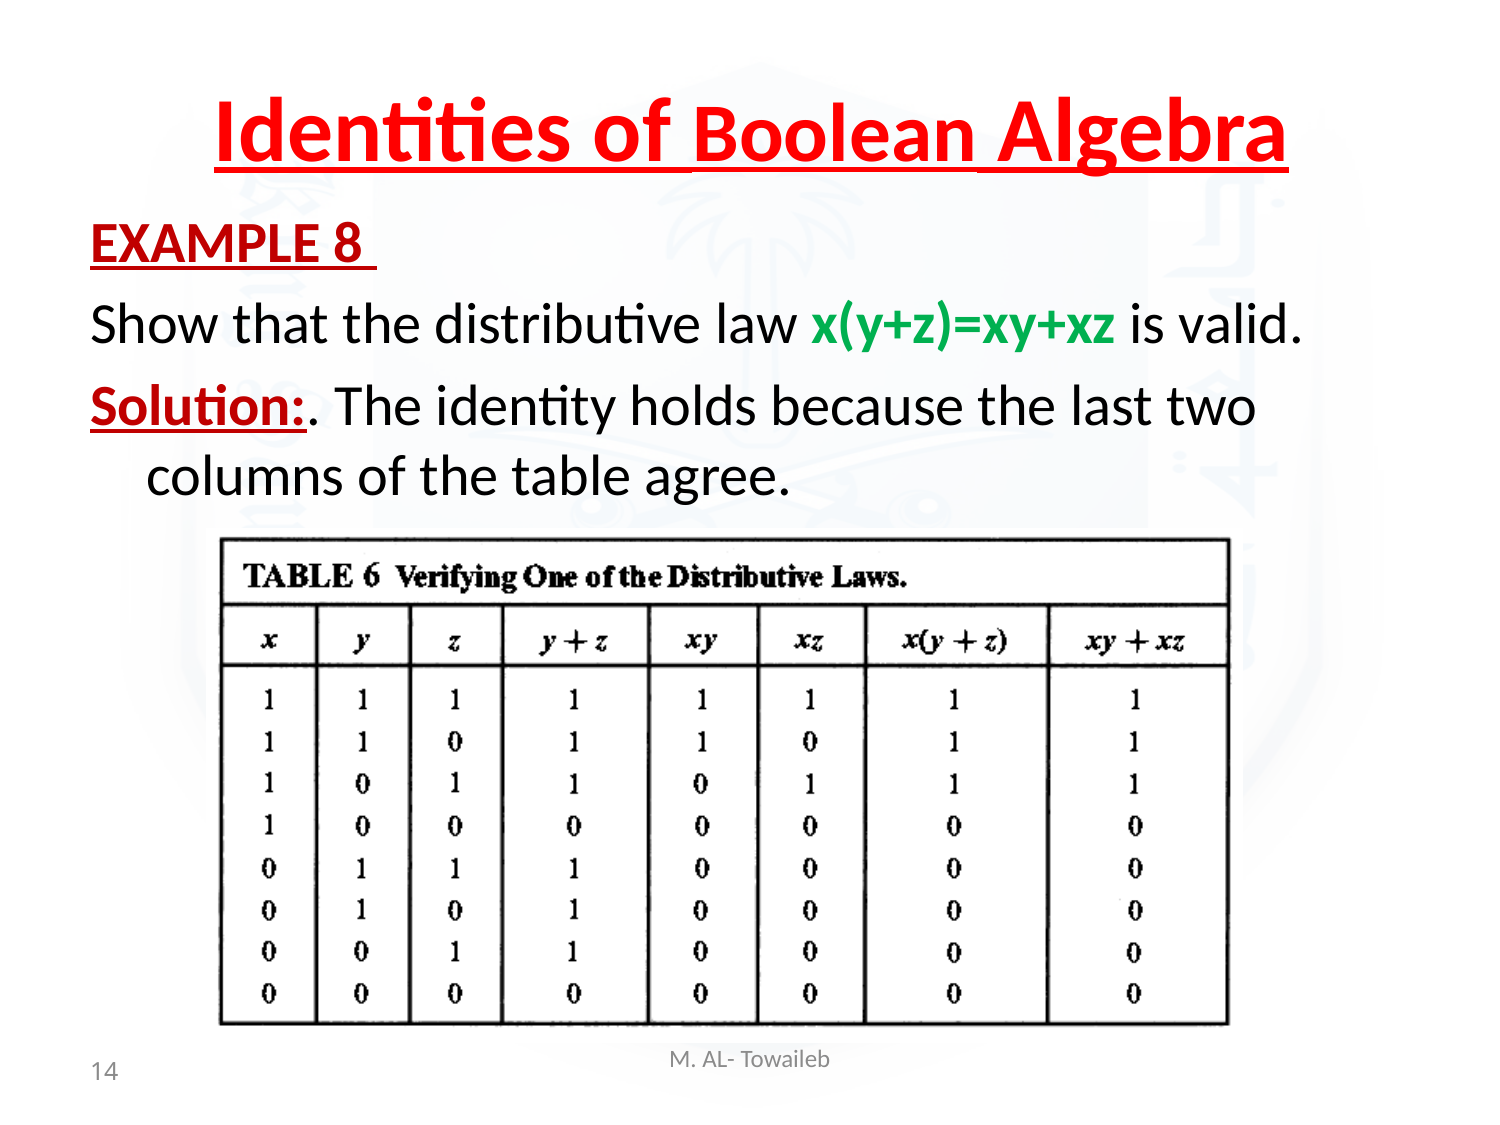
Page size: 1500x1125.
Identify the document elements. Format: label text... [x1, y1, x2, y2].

slide_number 14 [75, 1042, 425, 1103]
footer M. AL- Towaileb [512, 1052, 988, 1103]
picture [206, 528, 1243, 1043]
title Identities of Boolean Algebra [76, 30, 1427, 219]
list EXAMPLE 8 Show that the distributive law x(y+z)=xy+xz is valid. Solution:. The identity holds because the last two columns of the table agree. [75, 196, 1425, 1005]
